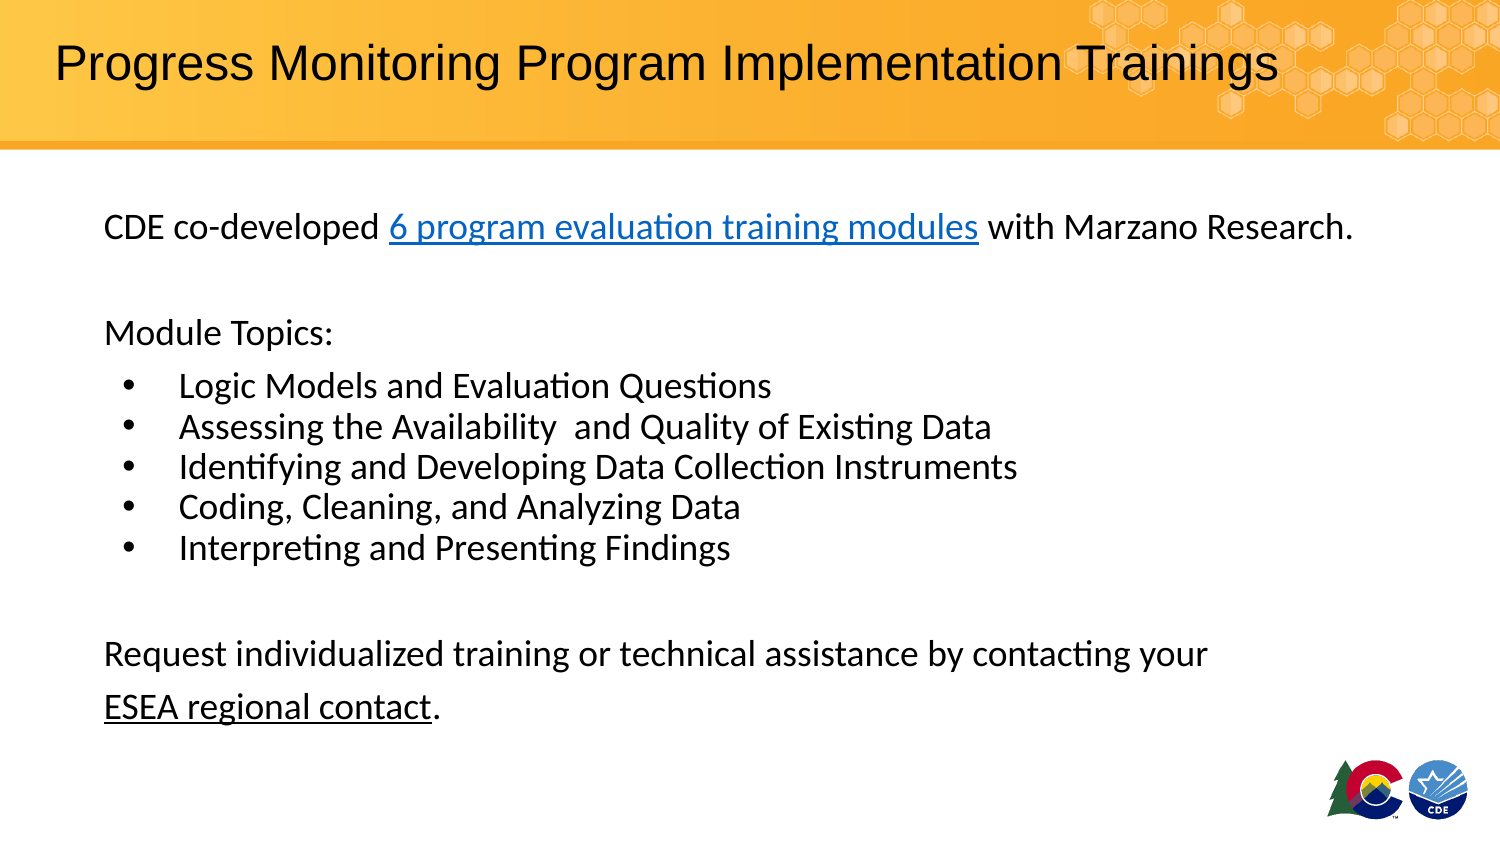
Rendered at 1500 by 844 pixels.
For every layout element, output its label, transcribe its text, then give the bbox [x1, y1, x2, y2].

picture [0, 0, 1500, 150]
title Progress Monitoring Program Implementation Trainings [54, 37, 1340, 149]
picture [1326, 759, 1468, 820]
text_box CDE co-developed 6 program evaluation training modules with Marzano Research. Module Topics: Logic Models and Evaluation Questions Assessing the Availability and Quality of Existing Data Identifying and Developing Data Collection Instruments Coding, Cleaning, and Analyzing Data Interpreting and Presenting Findings Request individualized training or technical assistance by contacting your ESEA regional contact. [88, 192, 1403, 743]
